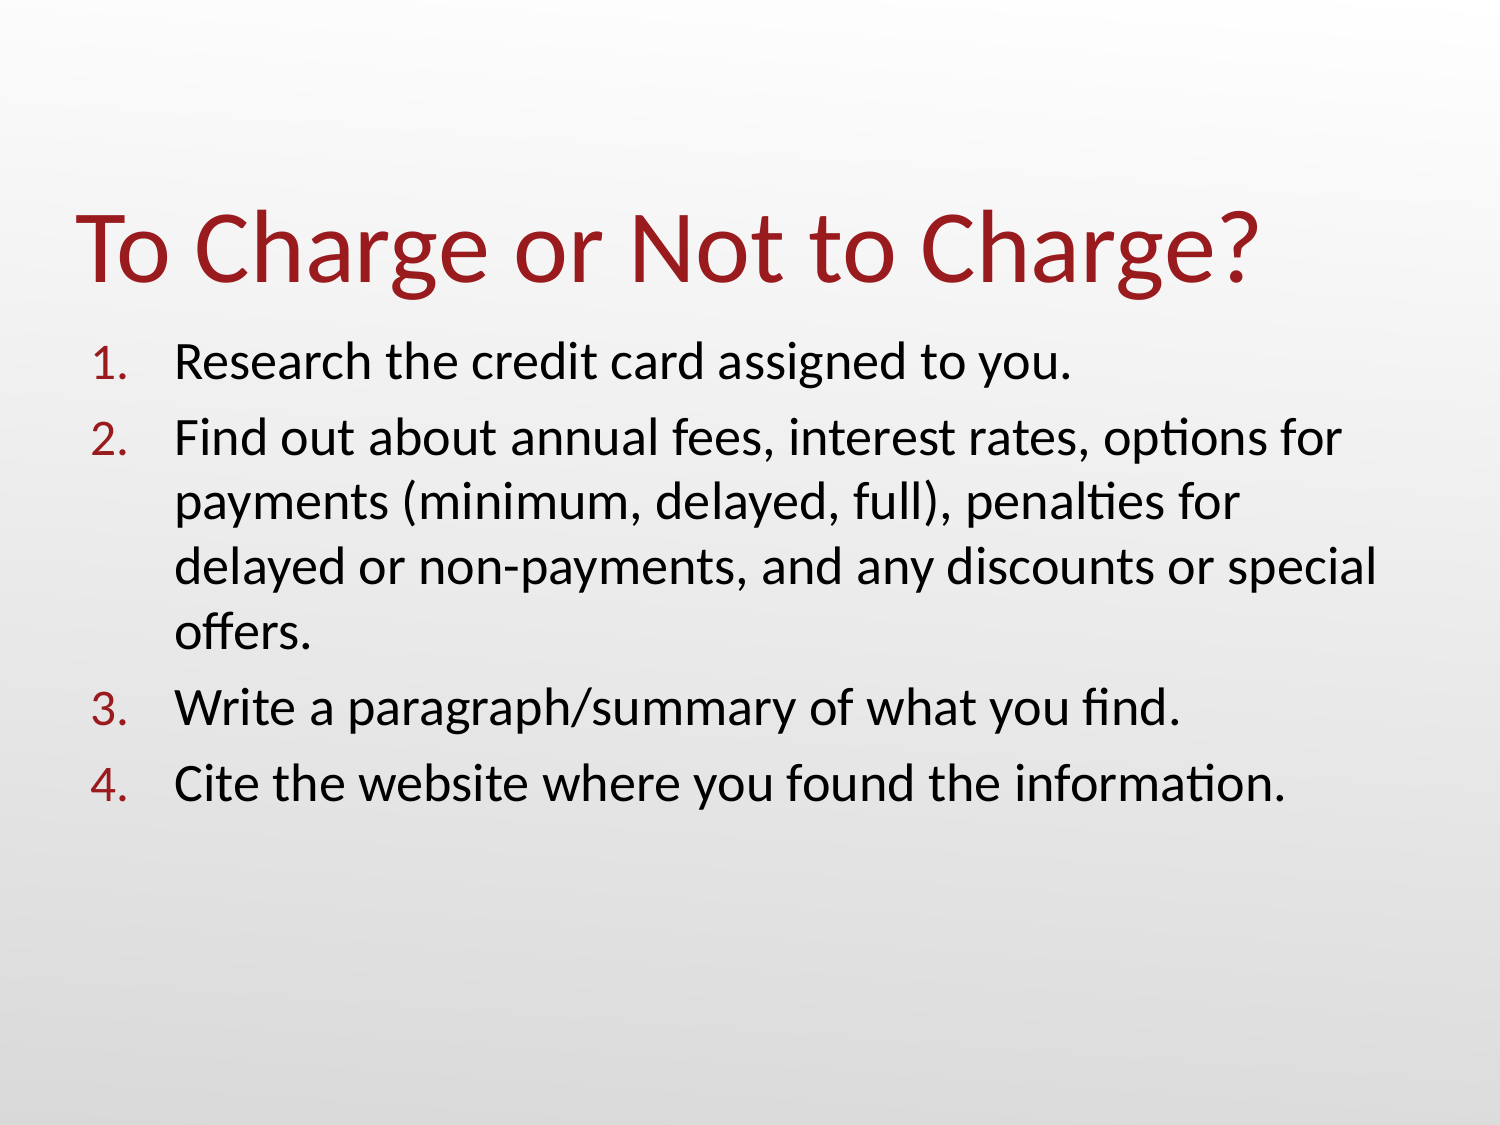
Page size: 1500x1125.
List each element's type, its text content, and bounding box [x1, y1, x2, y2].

title To Charge or Not to Charge? [75, 115, 1425, 303]
list Research the credit card assigned to you. Find out about annual fees, interest rates, options for payments (minimum, delayed, full), penalties for delayed or non-payments, and any discounts or special offers. Write a paragraph/summary of what you find. Cite the website where you found the information. [75, 317, 1425, 1038]
